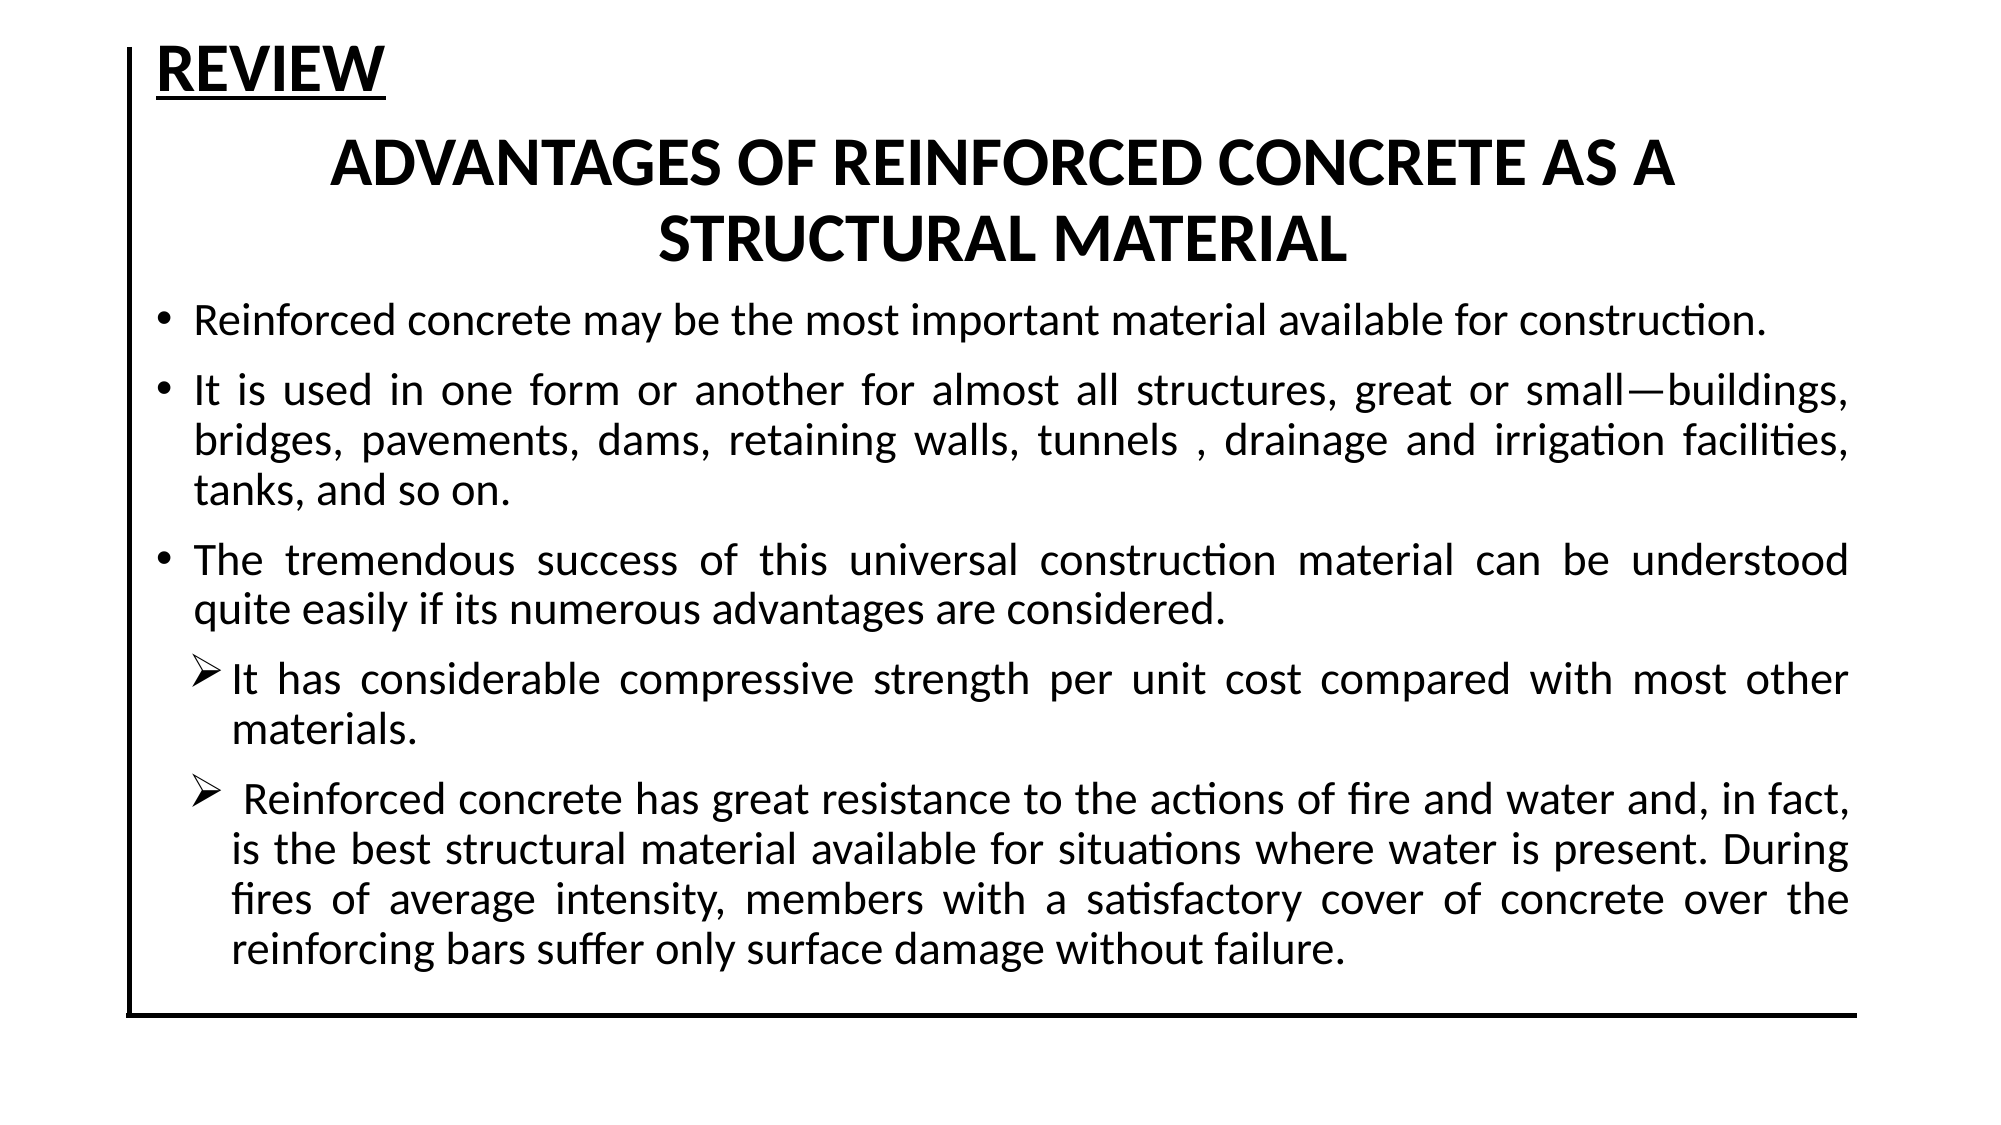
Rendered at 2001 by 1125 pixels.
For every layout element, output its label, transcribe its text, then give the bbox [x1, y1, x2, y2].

list REVIEW ADVANTAGES OF REINFORCED CONCRETE AS A STRUCTURAL MATERIAL Reinforced concrete may be the most important material available for construction. It is used in one form or another for almost all structures, great or small—buildings, bridges, pavements, dams, retaining walls, tunnels , drainage and irrigation facilities, tanks, and so on. The tremendous success of this universal construction material can be understood quite easily if its numerous advantages are considered. It has considerable compressive strength per unit cost compared with most other materials. Reinforced concrete has great resistance to the actions of ﬁre and water and, in fact, is the best structural material available for situations where water is present. During ﬁres of average intensity, members with a satisfactory cover of concrete over the reinforcing bars suffer only surface damage without failure. [140, 22, 1867, 991]
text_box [125, 46, 129, 914]
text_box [130, 46, 138, 914]
